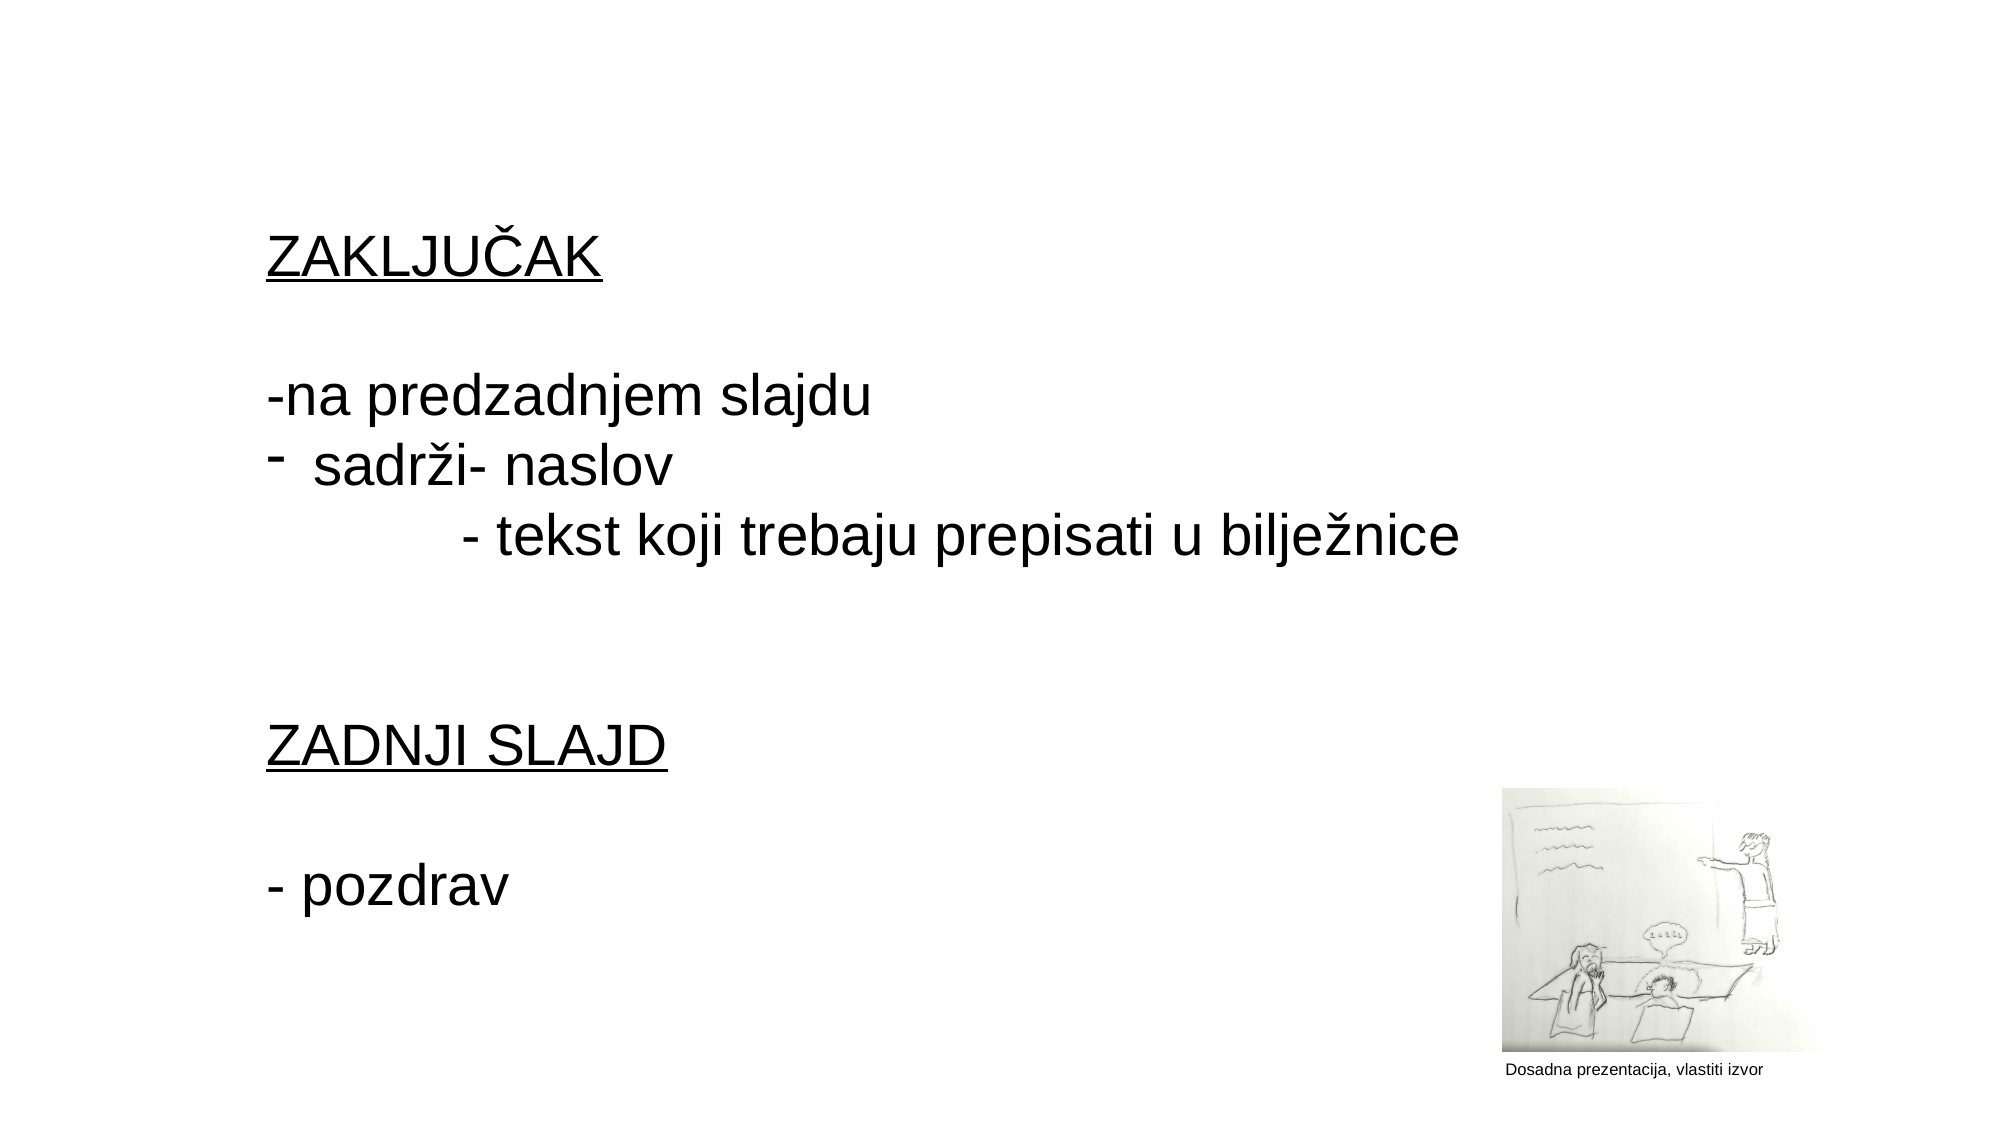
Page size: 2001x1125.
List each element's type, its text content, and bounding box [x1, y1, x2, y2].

text_box Dosadna prezentacija, vlastiti izvor [1490, 1051, 1807, 1087]
text_box ZAKLJUČAK -na predzadnjem slajdu sadrži- naslov - tekst koji trebaju prepisati u bilježnice ZADNJI SLAJD - pozdrav [251, 210, 1858, 925]
picture [1502, 788, 1834, 1052]
